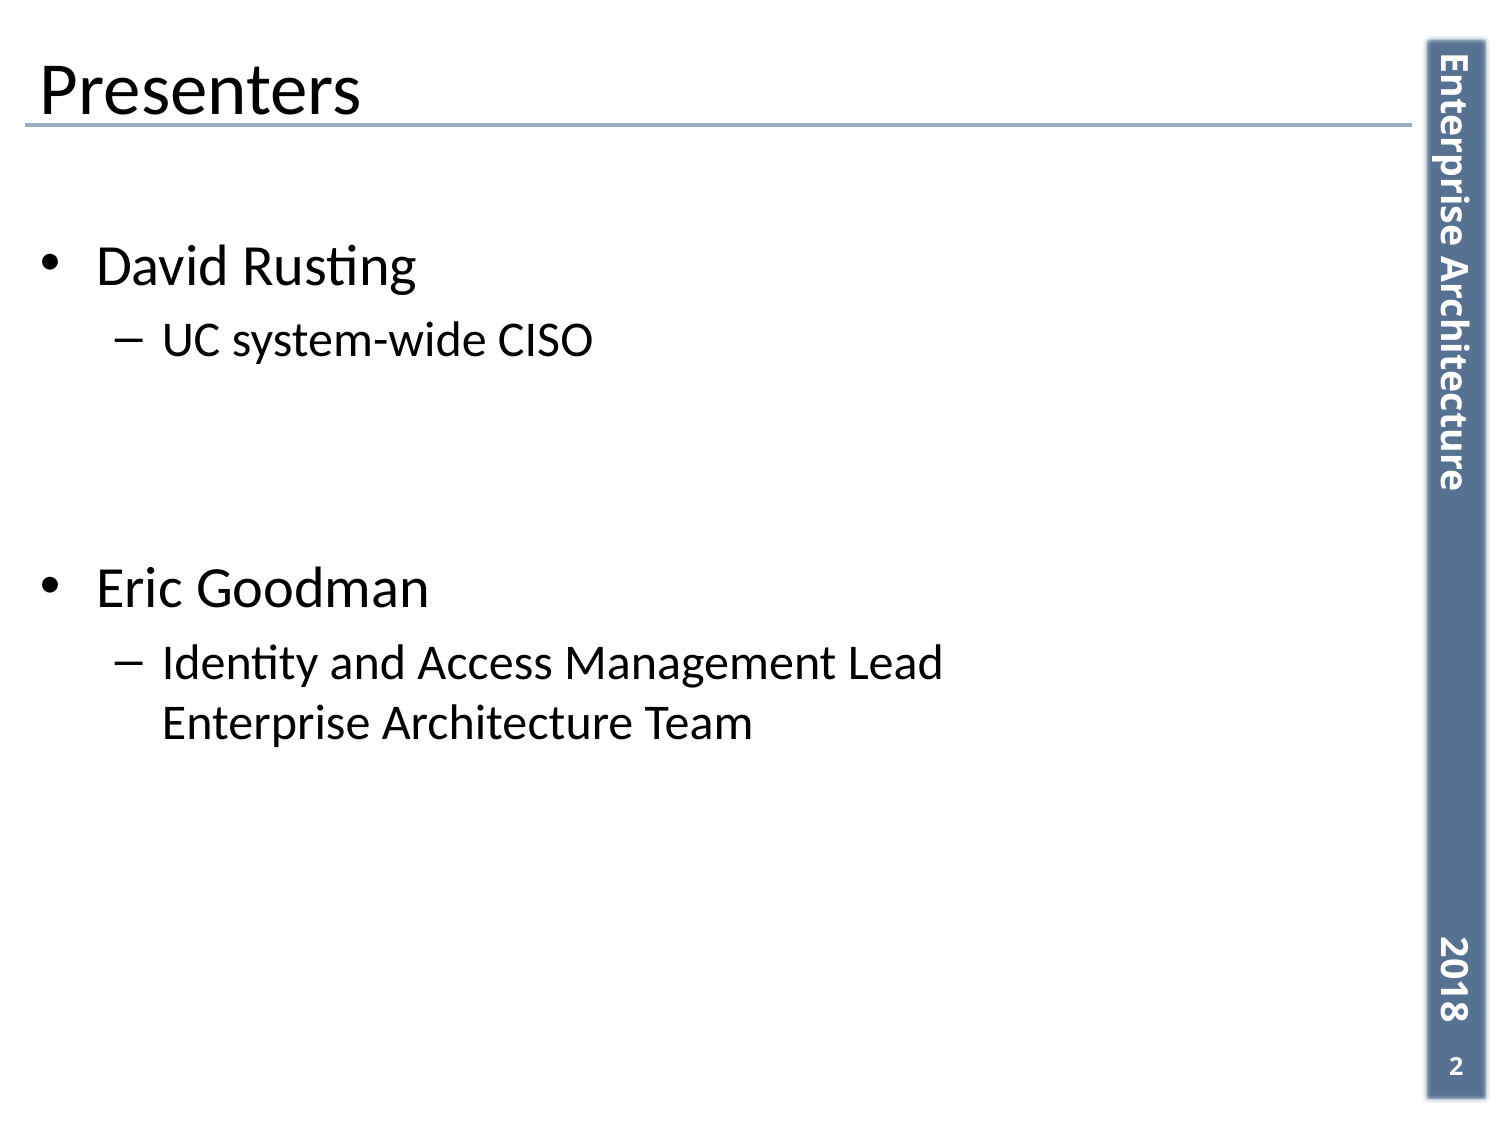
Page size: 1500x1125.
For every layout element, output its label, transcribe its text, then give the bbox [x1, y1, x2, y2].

list David Rusting UC system-wide CISO Eric Goodman Identity and Access Management Lead Enterprise Architecture Team [24, 137, 1413, 1100]
title Presenters [24, 45, 1413, 125]
slide_number 2 [1425, 1037, 1488, 1098]
